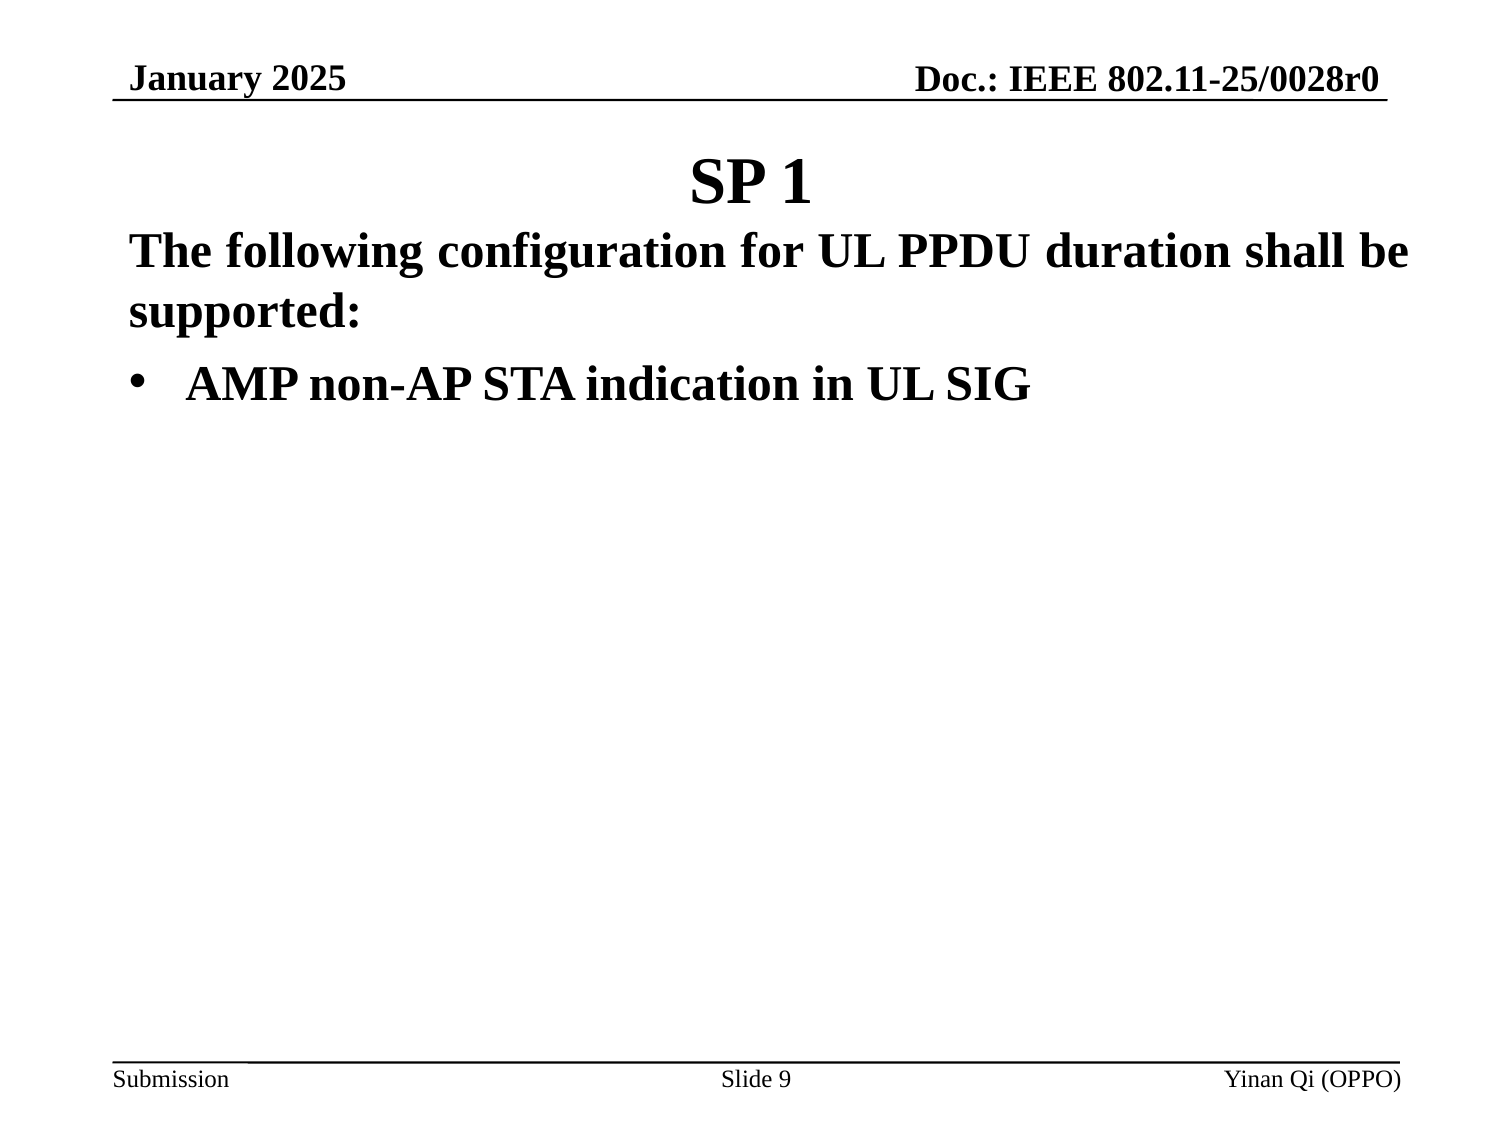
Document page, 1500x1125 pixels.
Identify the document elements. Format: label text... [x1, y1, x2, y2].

text_box January 2025 [114, 45, 493, 100]
title SP 1 [114, 88, 1390, 210]
footer Yinan Qi (OPPO) [1049, 1061, 1402, 1093]
text_box The following configuration for UL PPDU duration shall be supported: AMP non-AP STA indication in UL SIG [114, 210, 1425, 476]
slide_number Slide 9 [712, 1061, 800, 1093]
text_box Doc.: IEEE 802.11-25/0028r0 [899, 46, 1413, 107]
